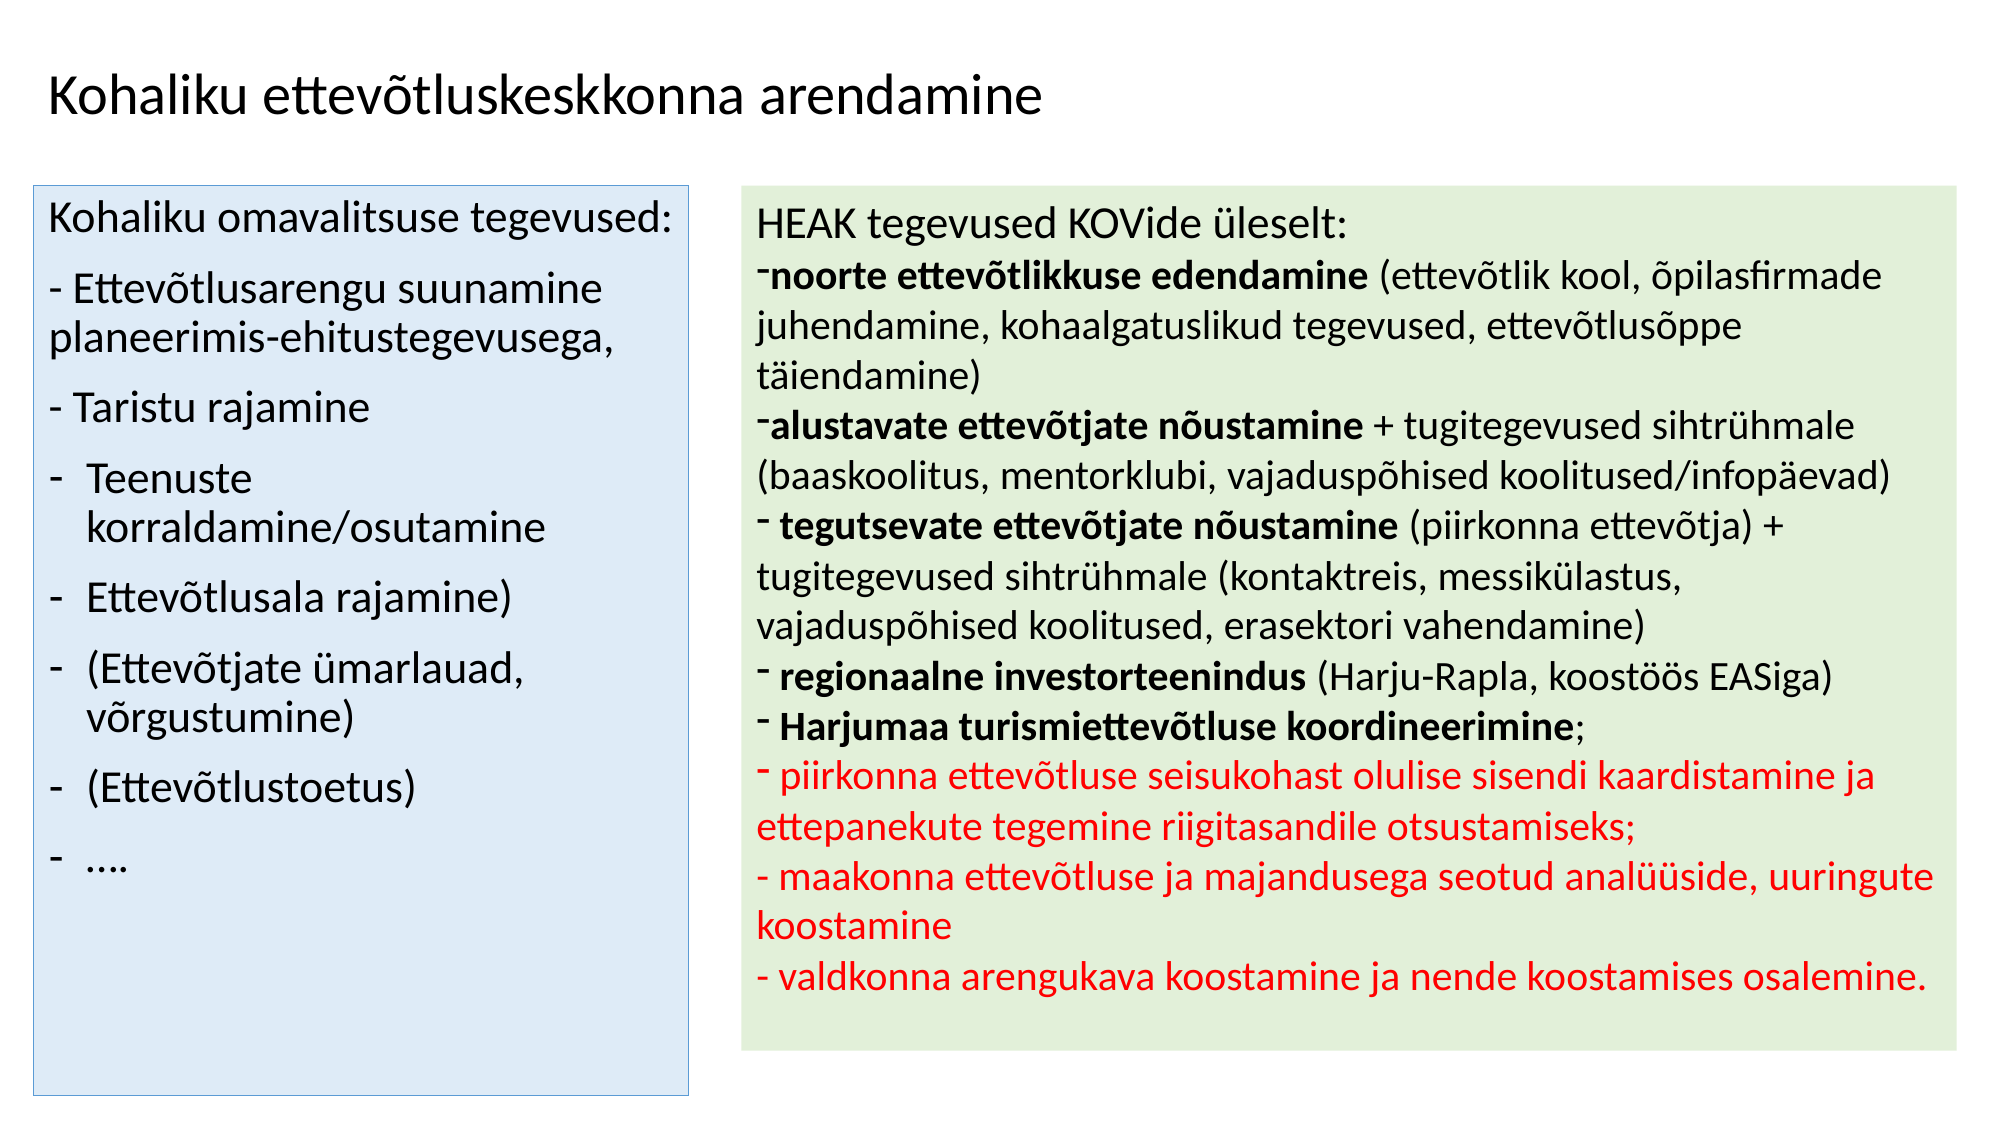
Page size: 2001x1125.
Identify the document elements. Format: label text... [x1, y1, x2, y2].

text_box Kohaliku ettevõtluskeskkonna arendamine [33, 49, 1387, 205]
text_box HEAK tegevused KOVide üleselt: noorte ettevõtlikkuse edendamine (ettevõtlik kool, õpilasfirmade juhendamine, kohaalgatuslikud tegevused, ettevõtlusõppe täiendamine) alustavate ettevõtjate nõustamine + tugitegevused sihtrühmale (baaskoolitus, mentorklubi, vajaduspõhised koolitused/infopäevad) tegutsevate ettevõtjate nõustamine (piirkonna ettevõtja) + tugitegevused sihtrühmale (kontaktreis, messikülastus, vajaduspõhised koolitused, erasektori vahendamine) regionaalne investorteenindus (Harju-Rapla, koostöös EASiga) Harjumaa turismiettevõtluse koordineerimine; piirkonna ettevõtluse seisukohast olulise sisendi kaardistamine ja ettepanekute tegemine riigitasandile otsustamiseks; - maakonna ettevõtluse ja majandusega seotud analüüside, uuringute koostamine - valdkonna arengukava koostamine ja nende koostamises osalemine. [741, 185, 1957, 1051]
list Kohaliku omavalitsuse tegevused: - Ettevõtlusarengu suunamine planeerimis-ehitustegevusega, - Taristu rajamine Teenuste korraldamine/osutamine Ettevõtlusala rajamine) (Ettevõtjate ümarlauad, võrgustumine) (Ettevõtlustoetus) …. [33, 205, 689, 1096]
